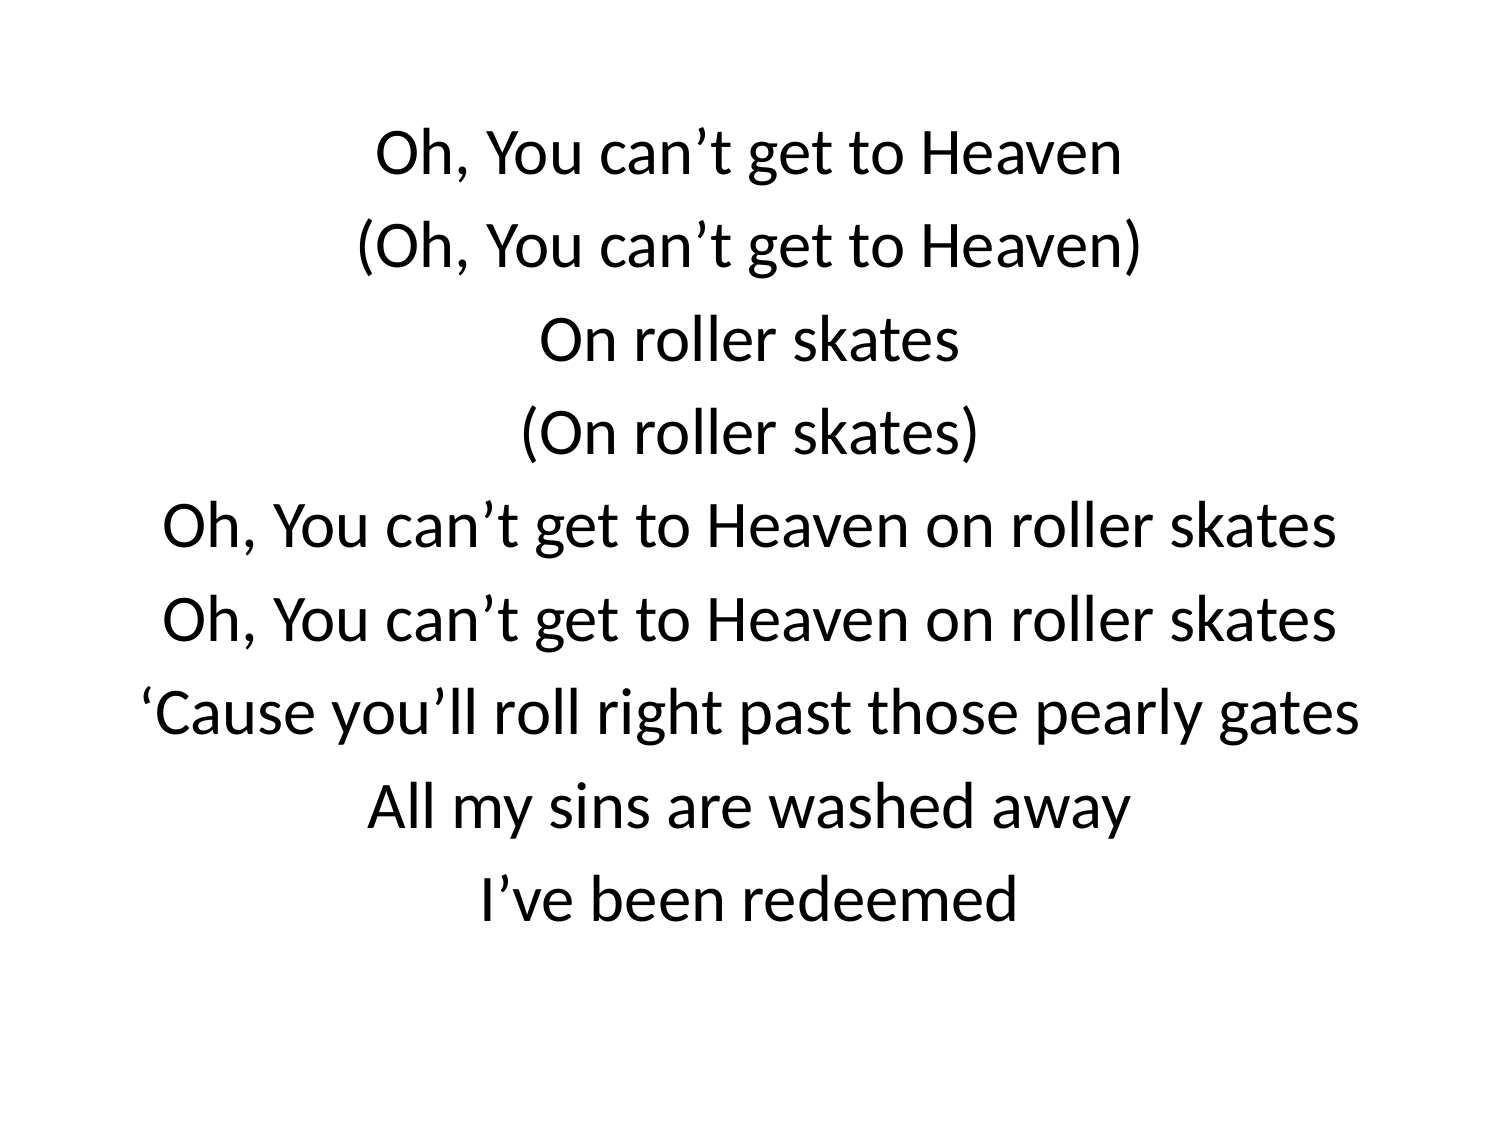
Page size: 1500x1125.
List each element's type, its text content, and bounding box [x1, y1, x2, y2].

list Oh, You can’t get to Heaven (Oh, You can’t get to Heaven) On roller skates (On roller skates) Oh, You can’t get to Heaven on roller skates Oh, You can’t get to Heaven on roller skates ‘Cause you’ll roll right past those pearly gates All my sins are washed away I’ve been redeemed [75, 99, 1425, 1050]
